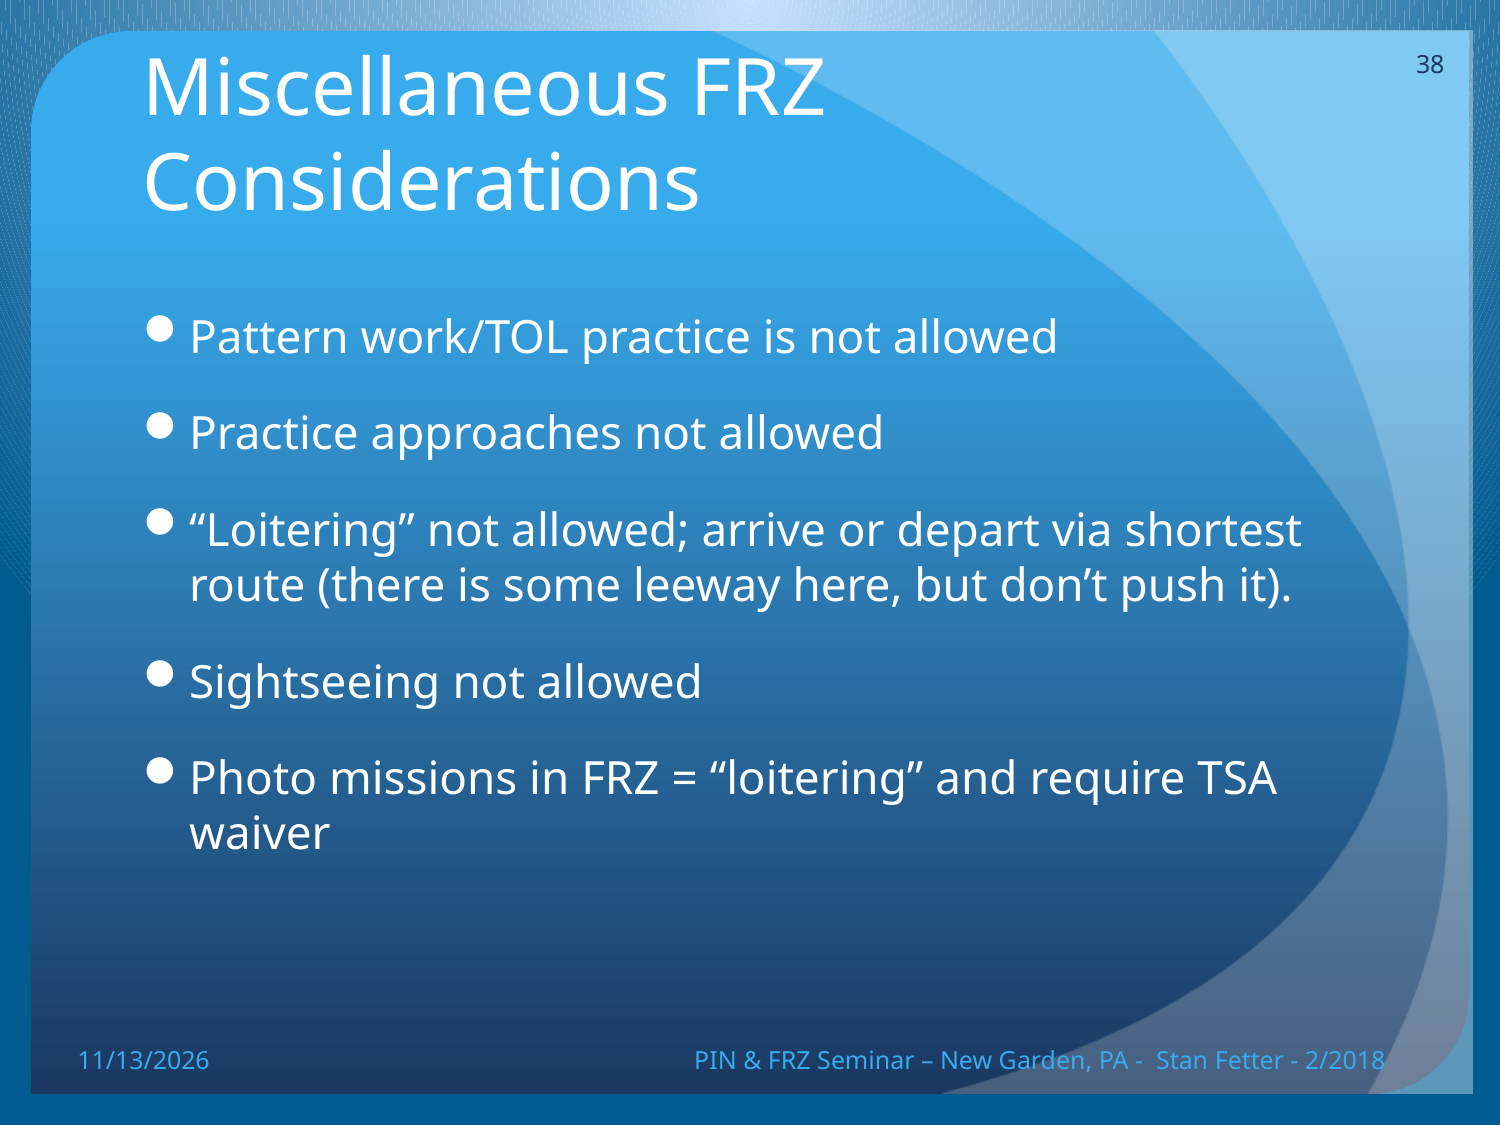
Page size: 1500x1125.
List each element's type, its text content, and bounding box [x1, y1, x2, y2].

footer PIN & FRZ Seminar – New Garden, PA - Stan Fetter - 2/2018 [542, 1031, 1402, 1092]
list Pattern work/TOL practice is not allowed Practice approaches not allowed “Loitering” not allowed; arrive or depart via shortest route (there is some leeway here, but don’t push it). Sightseeing not allowed Photo missions in FRZ = “loitering” and require TSA waiver [127, 299, 1372, 991]
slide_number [62, 1031, 373, 1092]
slide_number 38 [1378, 36, 1460, 96]
title Miscellaneous FRZ Considerations [127, 62, 1372, 234]
picture [24, 30, 1473, 1094]
